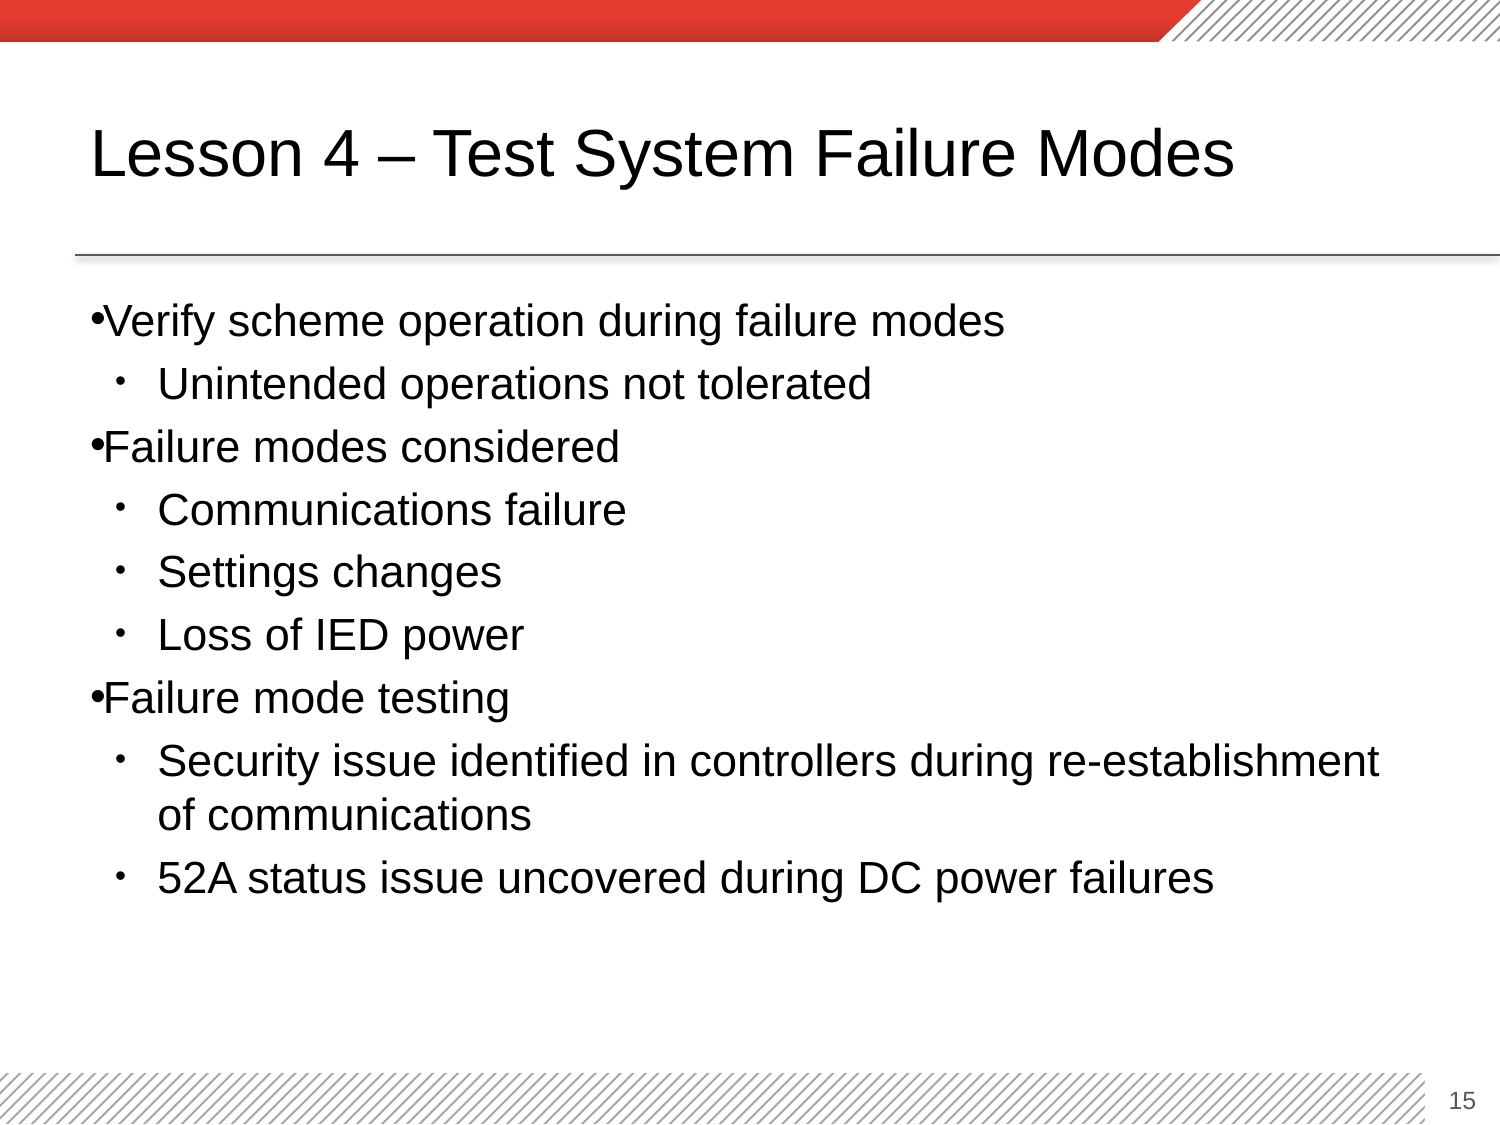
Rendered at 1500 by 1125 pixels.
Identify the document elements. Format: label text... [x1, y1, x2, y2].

picture [0, 0, 1500, 1125]
title Lesson 4 – Test System Failure Modes [75, 45, 1425, 256]
list Verify scheme operation during failure modes Unintended operations not tolerated Failure modes considered Communications failure Settings changes Loss of IED power Failure mode testing Security issue identified in controllers during re-establishment of communications 52A status issue uncovered during DC power failures [75, 283, 1425, 911]
